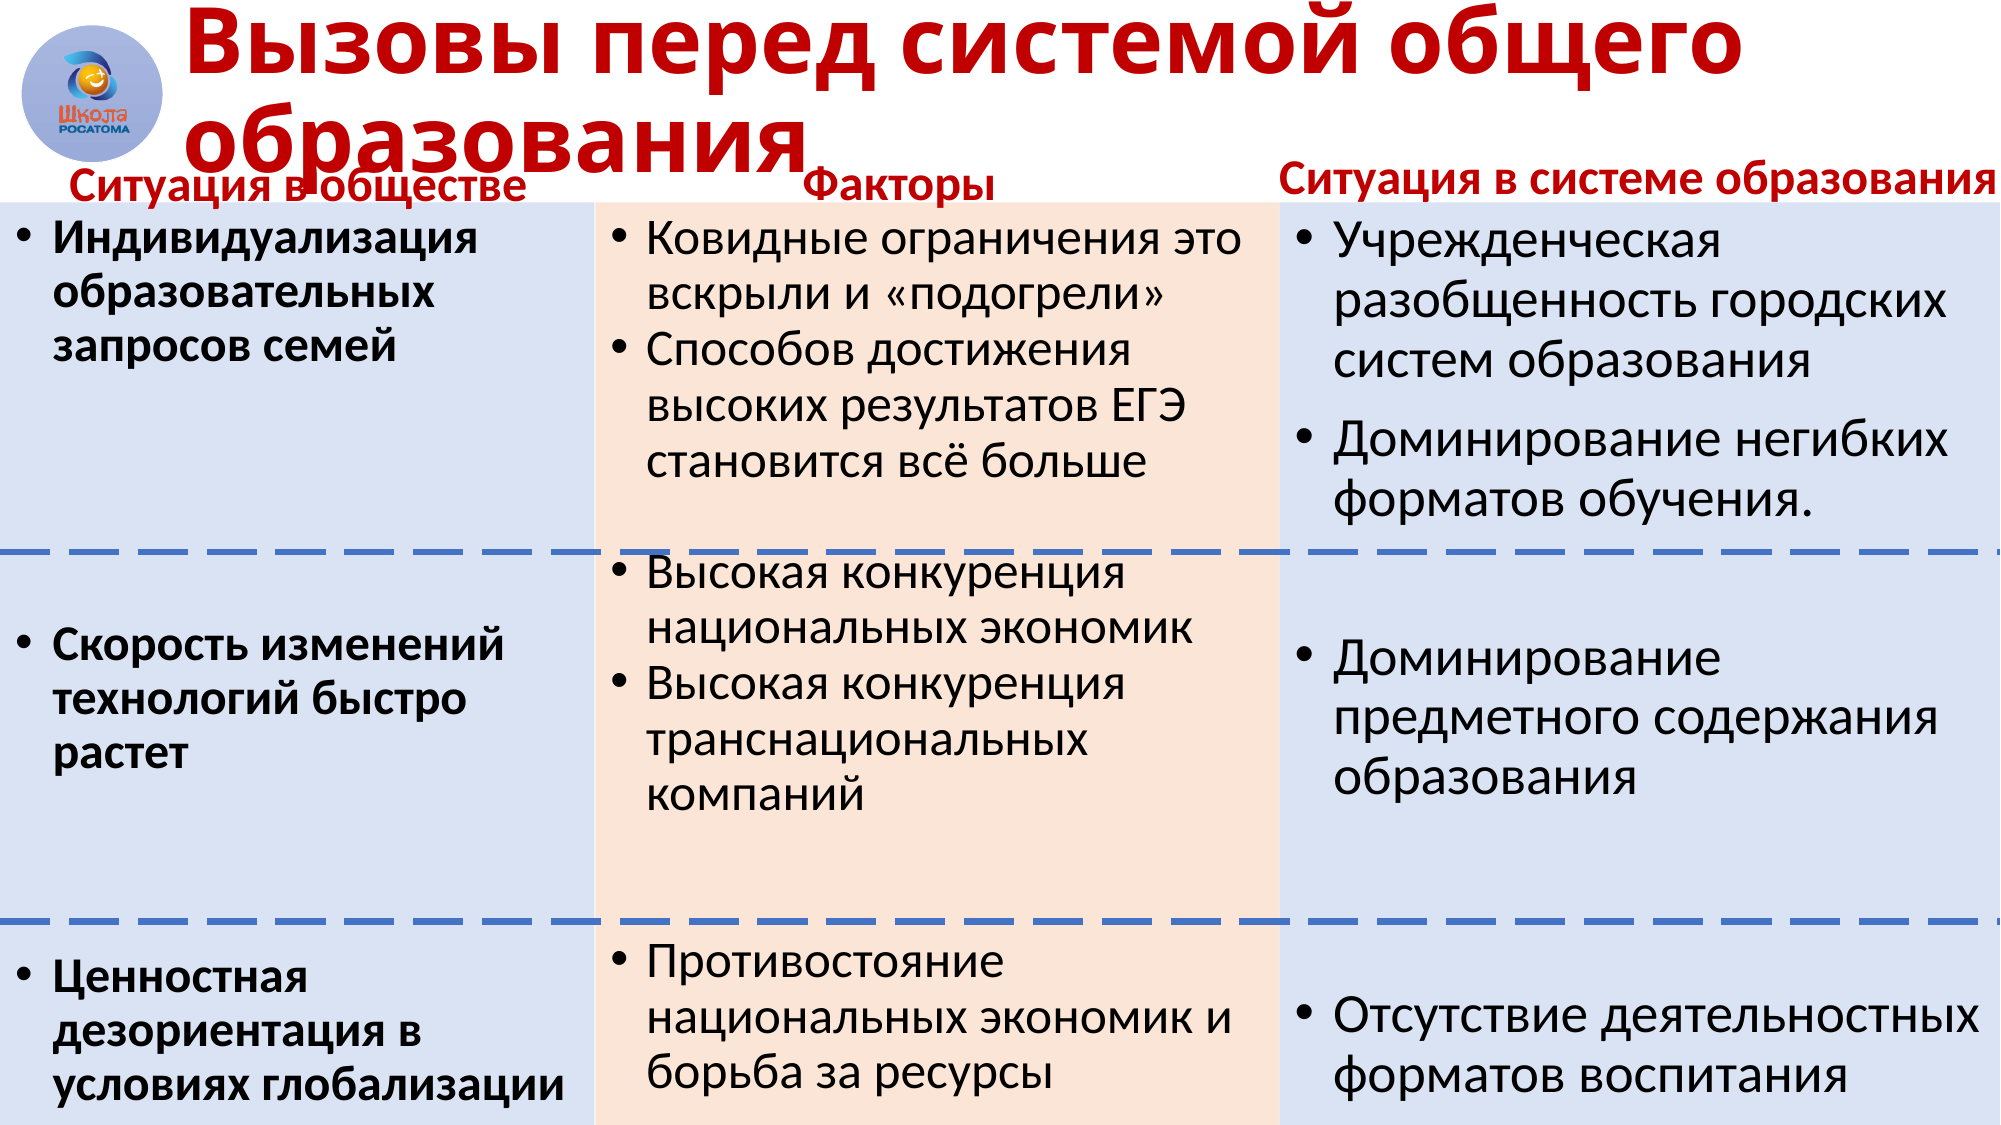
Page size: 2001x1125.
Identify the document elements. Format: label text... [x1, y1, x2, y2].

list Индивидуализация образовательных запросов семей Скорость изменений технологий быстро растет Ценностная дезориентация в условиях глобализации [0, 202, 595, 552]
list Индивидуализация образовательных запросов семей Скорость изменений технологий быстро растет Ценностная дезориентация в условиях глобализации [0, 922, 595, 1125]
text_box Ковидные ограничения это вскрыли и «подогрели» Способов достижения высоких результатов ЕГЭ становится всё больше Высокая конкуренция национальных экономик Высокая конкуренция транснациональных компаний Противостояние национальных экономик и борьба за ресурсы [595, 922, 1279, 1125]
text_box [20, 24, 164, 163]
text_box Учрежденческая разобщенность городских систем образования Доминирование негибких форматов обучения. Доминирование предметного содержания образования Отсутствие деятельностных форматов воспитания [1279, 212, 2000, 552]
list Индивидуализация образовательных запросов семей Скорость изменений технологий быстро растет Ценностная дезориентация в условиях глобализации [0, 553, 595, 921]
title Вызовы перед системой общего образования [167, 0, 1974, 202]
text_box Ковидные ограничения это вскрыли и «подогрели» Способов достижения высоких результатов ЕГЭ становится всё больше Высокая конкуренция национальных экономик Высокая конкуренция транснациональных компаний Противостояние национальных экономик и борьба за ресурсы [595, 202, 1279, 552]
text_box Факторы [693, 142, 1106, 218]
text_box Ковидные ограничения это вскрыли и «подогрели» Способов достижения высоких результатов ЕГЭ становится всё больше Высокая конкуренция национальных экономик Высокая конкуренция транснациональных компаний Противостояние национальных экономик и борьба за ресурсы [595, 553, 1279, 921]
text_box Учрежденческая разобщенность городских систем образования Доминирование негибких форматов обучения. Доминирование предметного содержания образования Отсутствие деятельностных форматов воспитания [1279, 922, 2000, 1125]
text_box Ситуация в обществе [35, 143, 562, 219]
text_box Учрежденческая разобщенность городских систем образования Доминирование негибких форматов обучения. Доминирование предметного содержания образования Отсутствие деятельностных форматов воспитания [1279, 553, 2000, 921]
text_box Ситуация в системе образования [1258, 137, 2000, 212]
